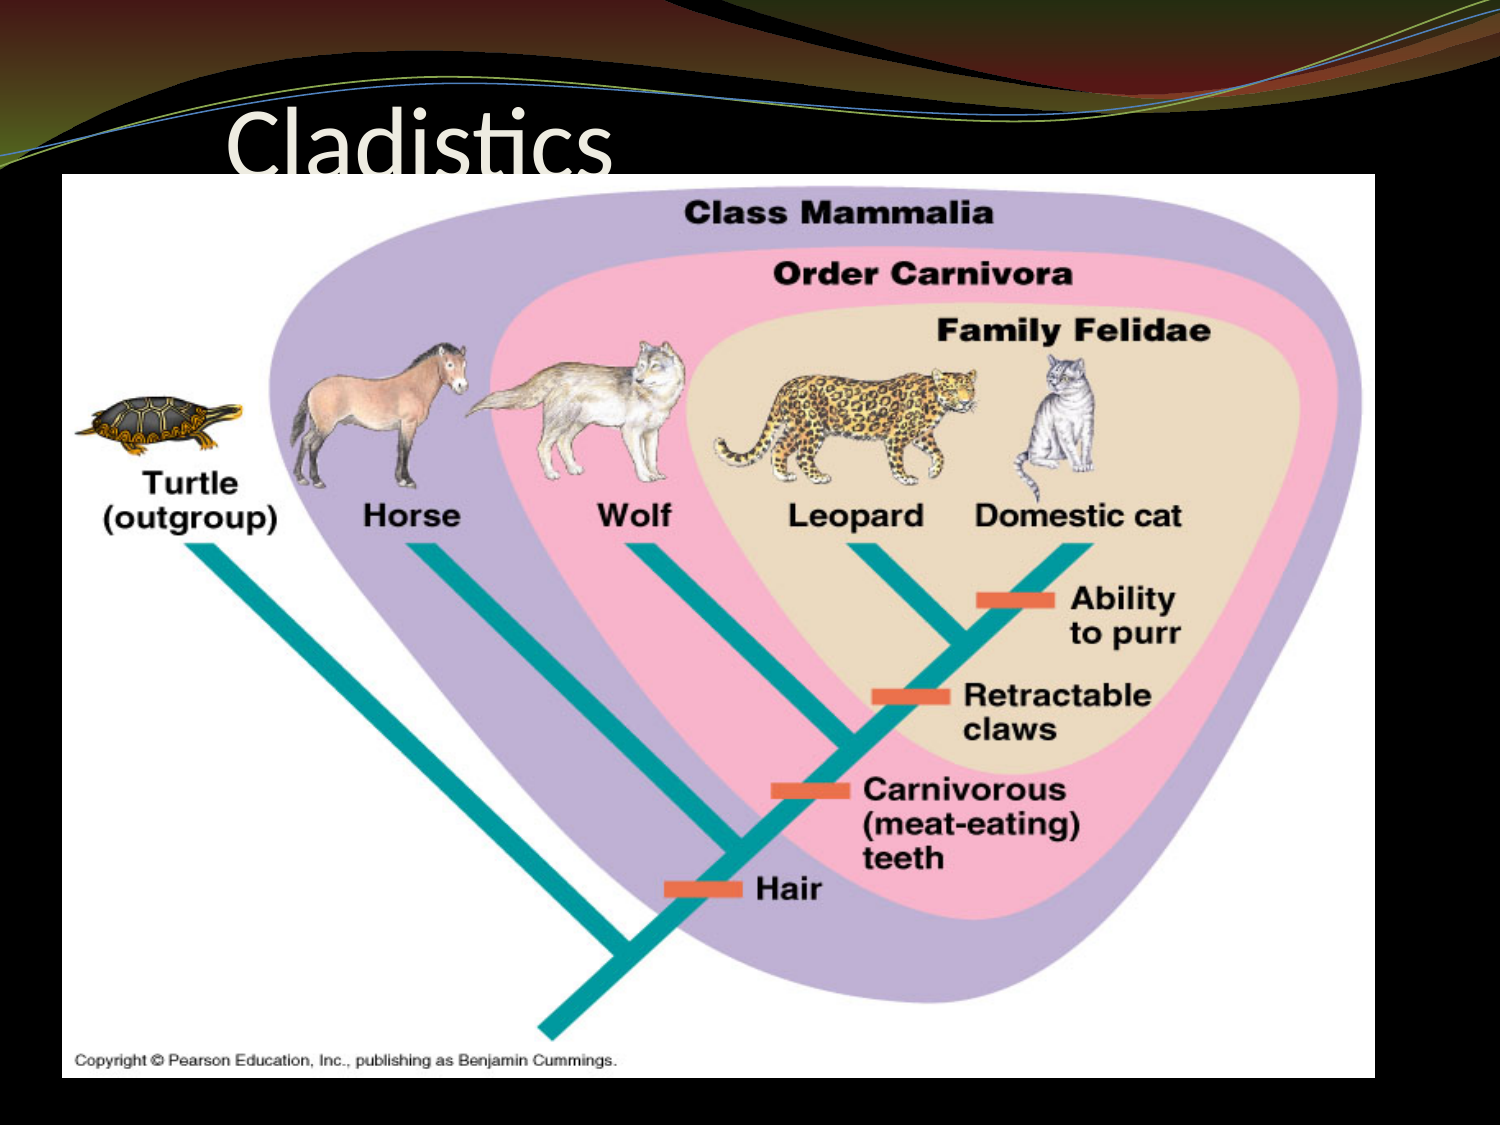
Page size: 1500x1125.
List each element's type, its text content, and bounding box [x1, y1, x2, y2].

picture [62, 174, 1376, 1079]
title Cladistics [225, 37, 1388, 200]
